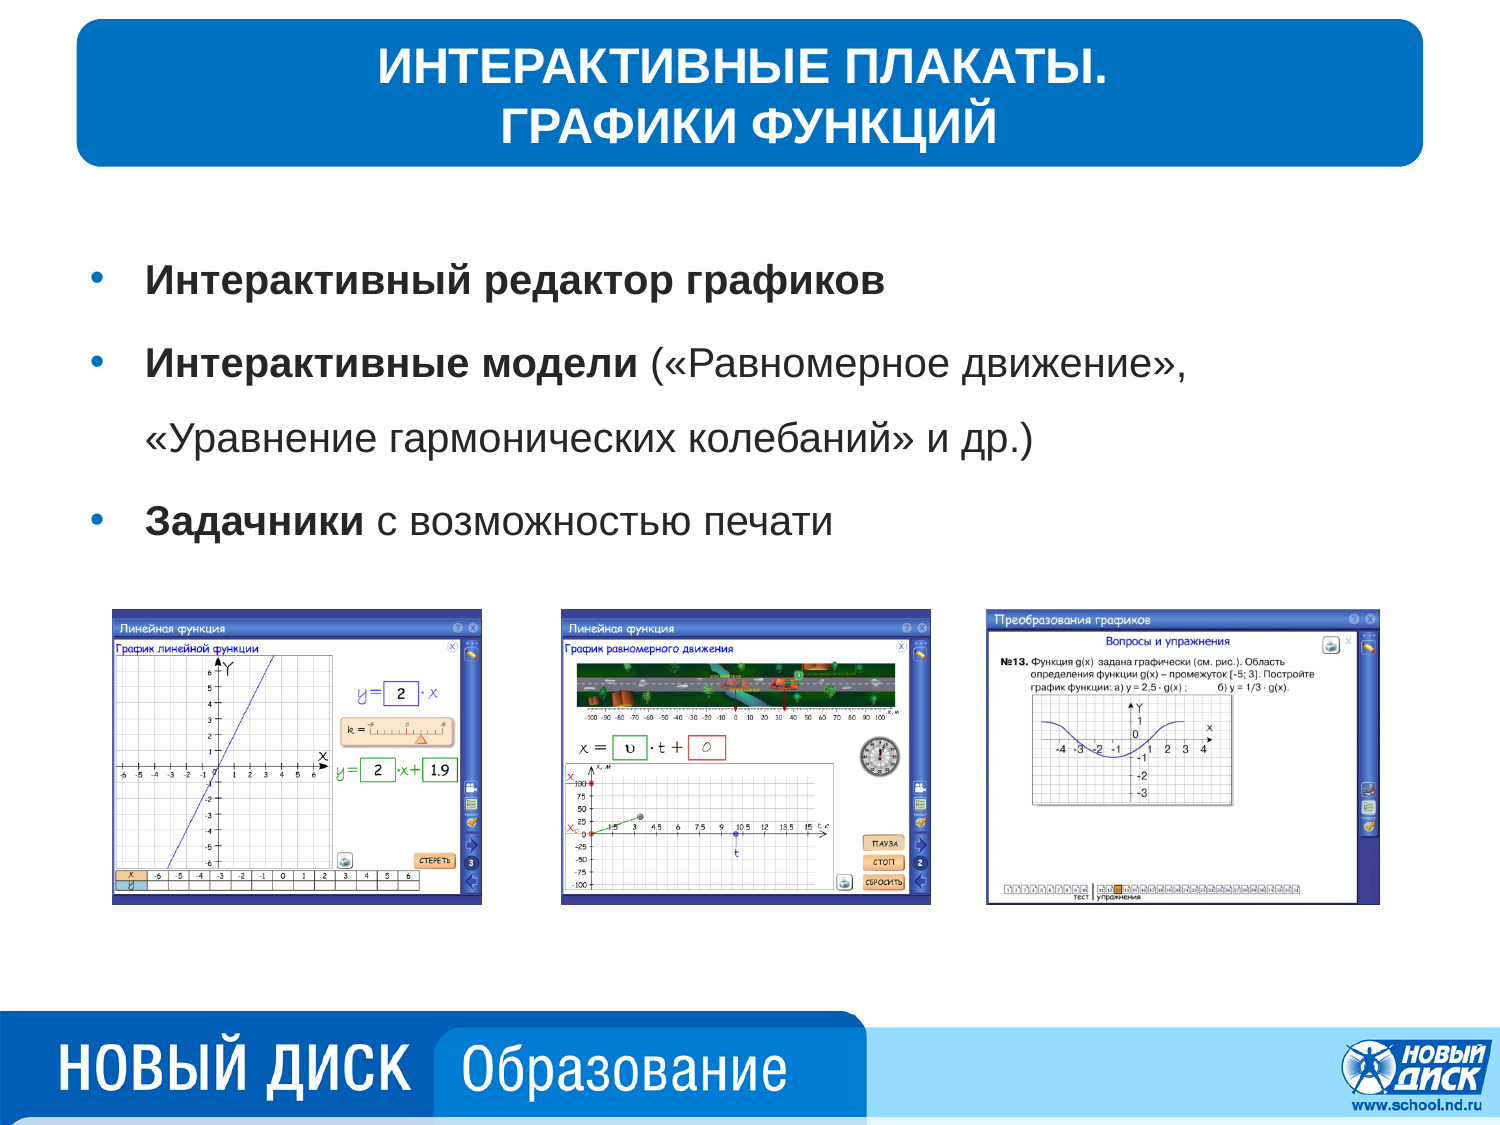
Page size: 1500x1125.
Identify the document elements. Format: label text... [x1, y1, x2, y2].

picture [0, 0, 1500, 1125]
text_box ИНТЕРАКТИВНЫЕ ПЛАКАТЫ. ГРАФИКИ ФУНКЦИЙ [76, 19, 1424, 167]
list Интерактивный редактор графиков Интерактивные модели («Равномерное движение», «Уравнение гармонических колебаний» и др.)‏ Задачники с возможностью печати [74, 219, 1425, 1005]
